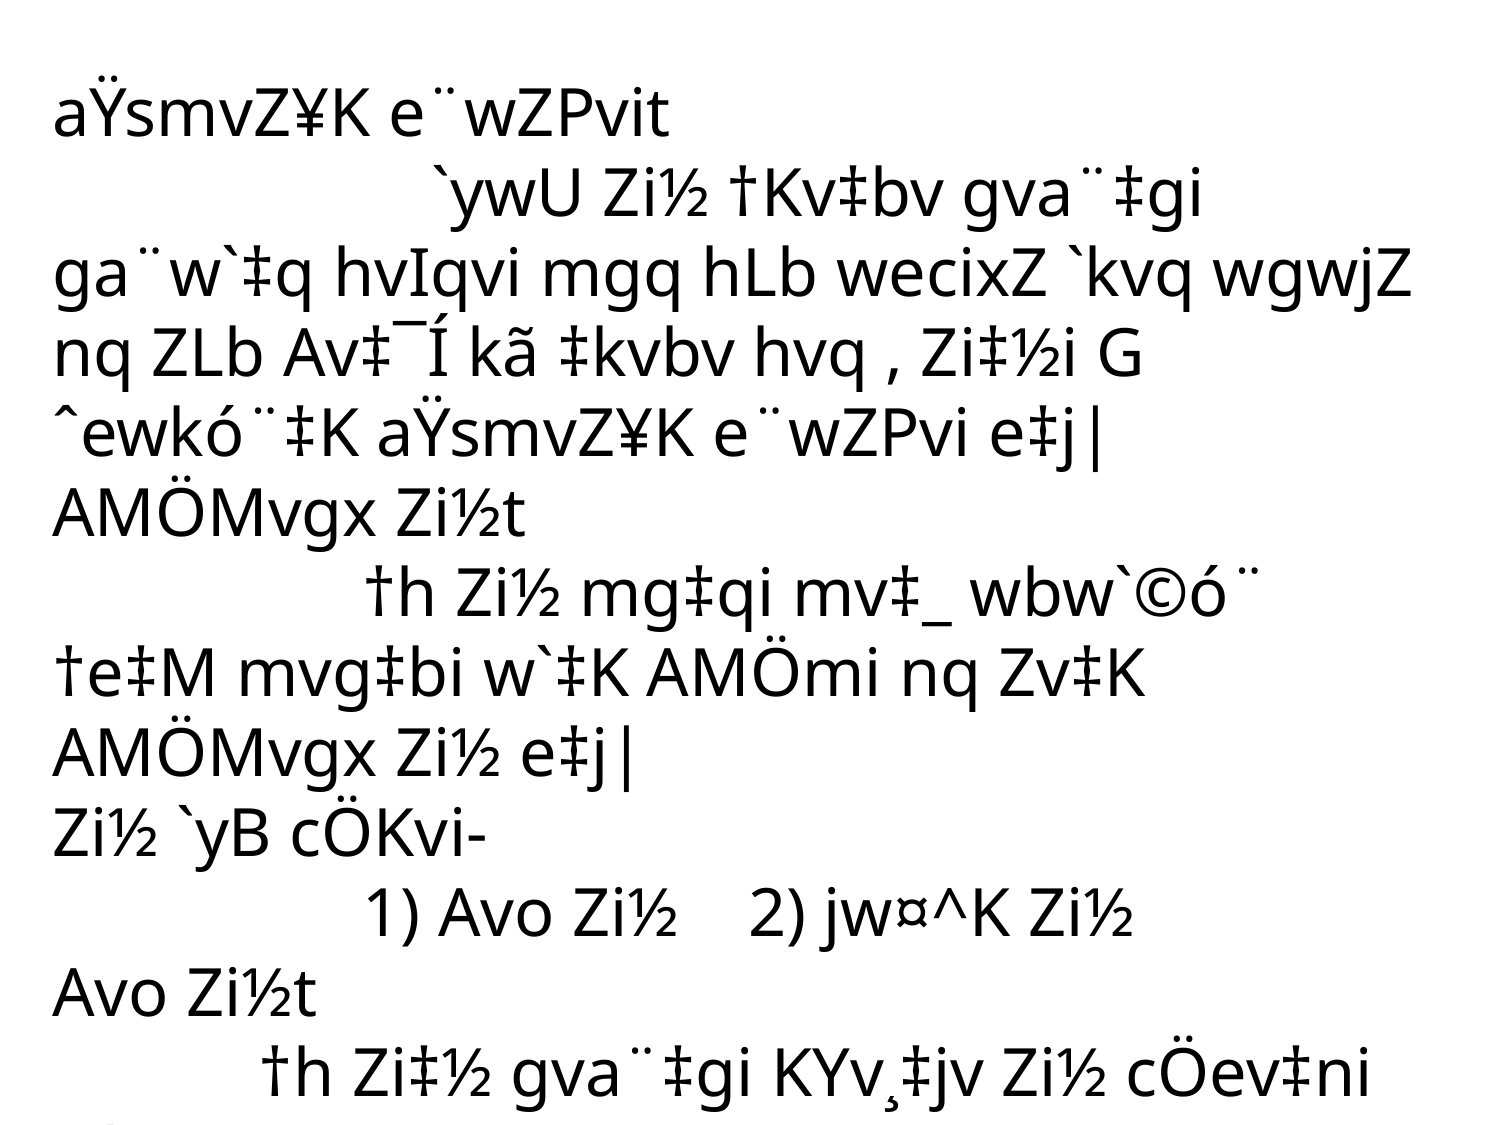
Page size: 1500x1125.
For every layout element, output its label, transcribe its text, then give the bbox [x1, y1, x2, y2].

text_box aŸsmvZ¥K e¨wZPvit `ywU Zi½ †Kv‡bv gva¨‡gi ga¨w`‡q hvIqvi mgq hLb wecixZ `kvq wgwjZ nq ZLb Av‡¯Í kã ‡kvbv hvq , Zi‡½i G ˆewkó¨‡K aŸsmvZ¥K e¨wZPvi e‡j| AMÖMvgx Zi½t †h Zi½ mg‡qi mv‡_ wbw`©ó¨ †e‡M mvg‡bi w`‡K AMÖmi nq Zv‡K AMÖMvgx Zi½ e‡j| Zi½ `yB cÖKvi- 1) Avo Zi½ 2) jw¤^K Zi½ Avo Zi½t †h Zi‡½ gva¨‡gi KYv¸‡jv Zi½ cÖev‡ni w`‡Ki mv‡_ mg‡Kv‡Y AMÖmi nq Zv‡K Avo Zi½ e‡j| [37, 62, 1463, 1125]
